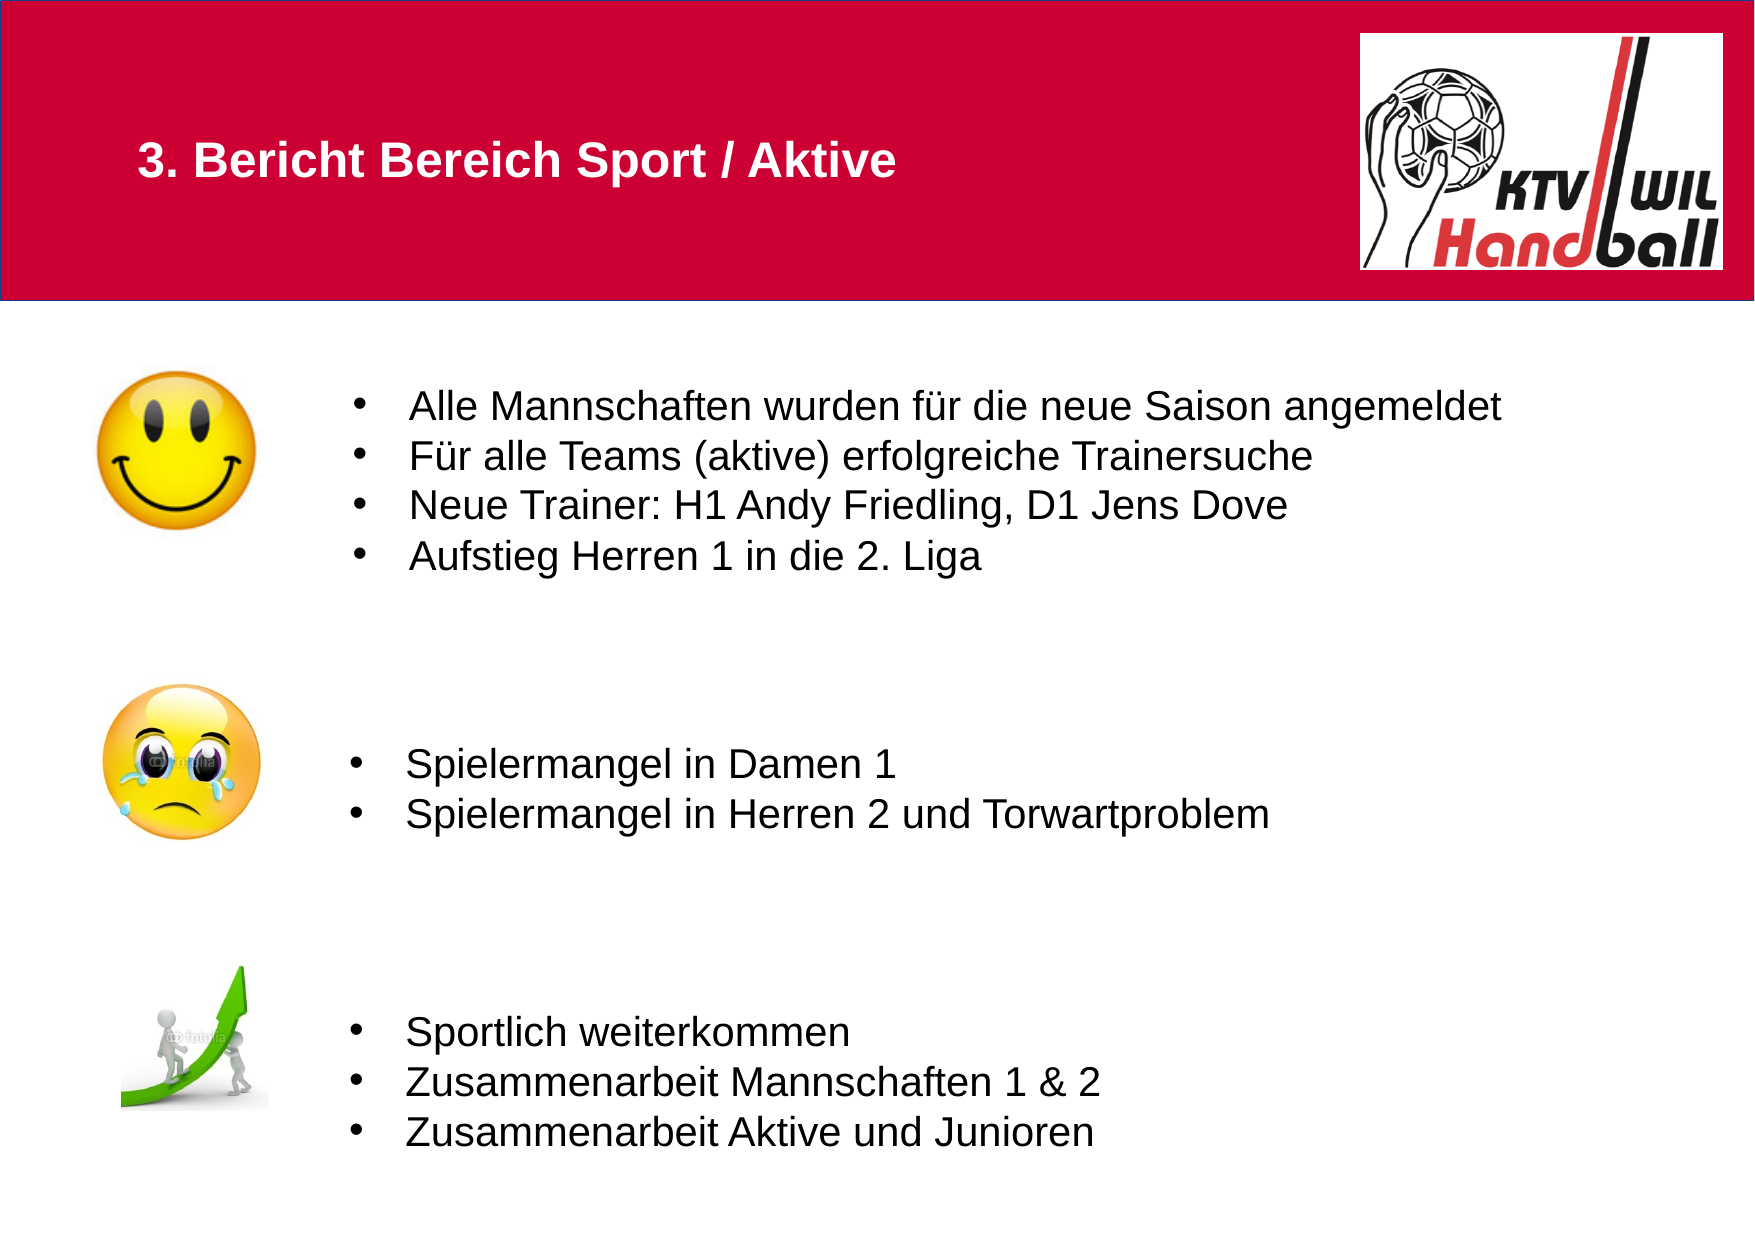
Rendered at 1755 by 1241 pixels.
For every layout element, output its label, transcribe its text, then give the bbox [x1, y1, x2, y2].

text_box 3. Bericht Bereich Sport / Aktive [137, 127, 1632, 188]
picture [1360, 33, 1723, 270]
picture [90, 365, 263, 538]
text_box Spielermangel in Damen 1 Spielermangel in Herren 2 und Torwartproblem [334, 679, 1516, 895]
picture [120, 962, 269, 1111]
text_box Sportlich weiterkommen Zusammenarbeit Mannschaften 1 & 2 Zusammenarbeit Aktive und Junioren [334, 996, 1451, 1162]
picture [99, 678, 263, 843]
text_box Alle Mannschaften wurden für die neue Saison angemeldet Für alle Teams (aktive) erfolgreiche Trainersuche Neue Trainer: H1 Andy Friedling, D1 Jens Dove Aufstieg Herren 1 in die 2. Liga [337, 370, 1632, 586]
